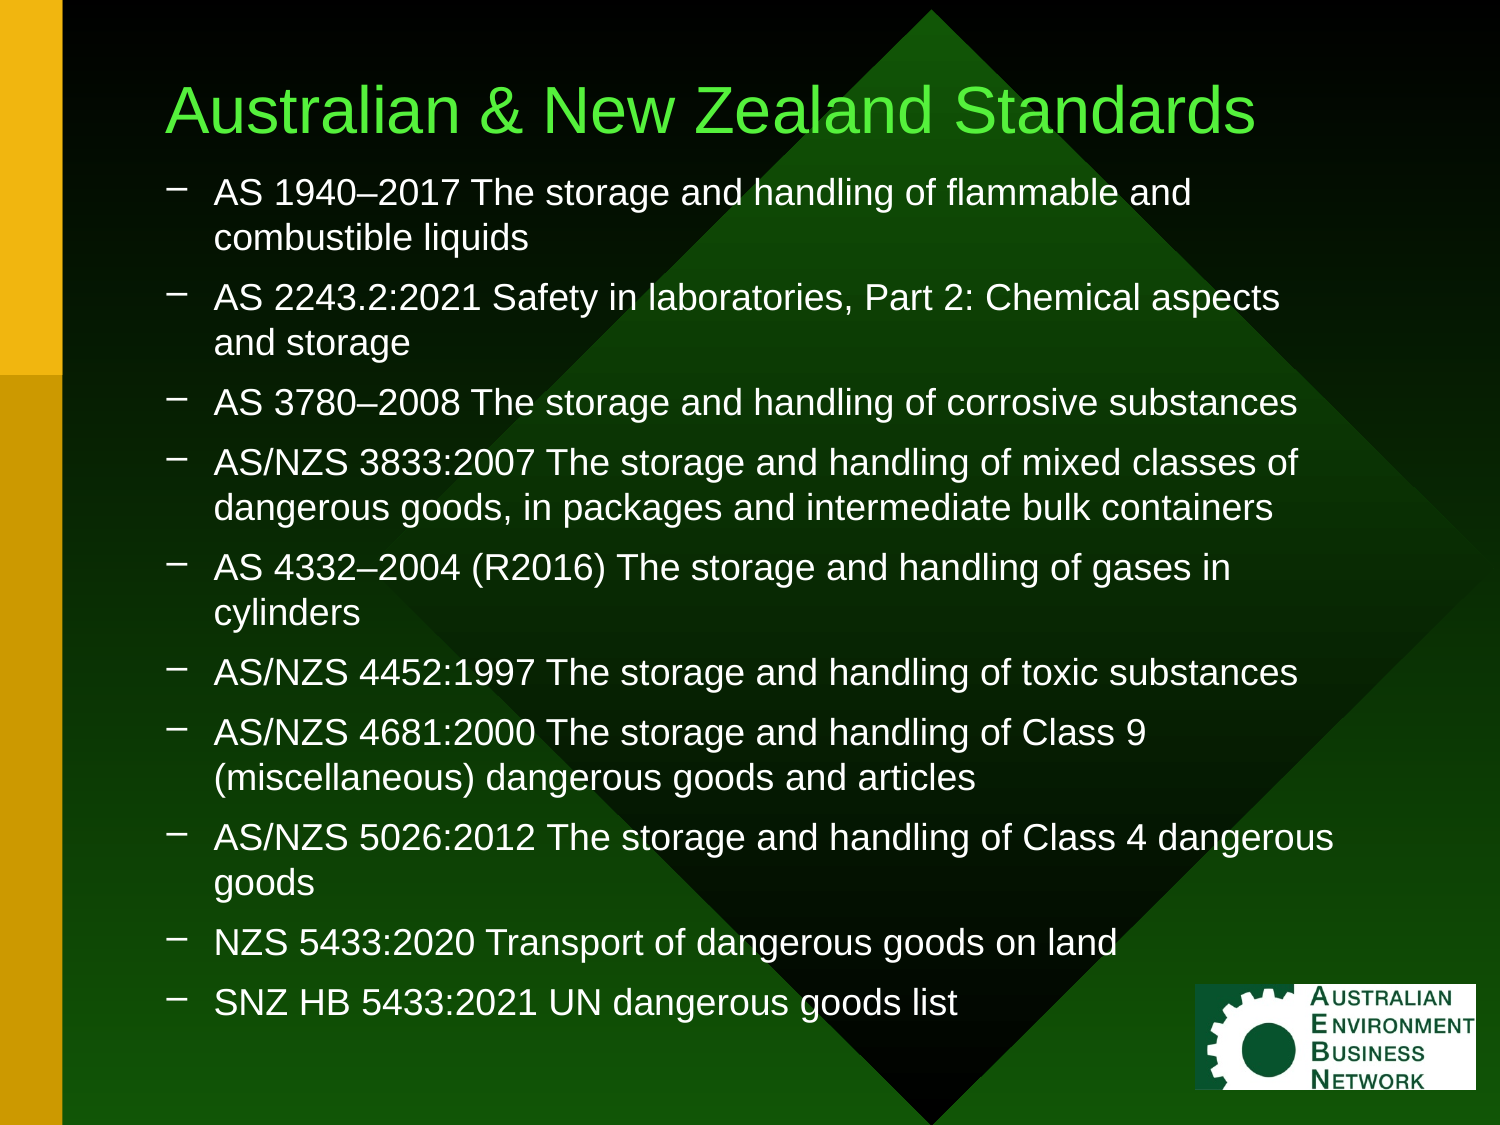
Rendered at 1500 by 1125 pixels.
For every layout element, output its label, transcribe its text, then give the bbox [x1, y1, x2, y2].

picture [1195, 984, 1476, 1091]
title Australian & New Zealand Standards [150, 19, 1388, 207]
list AS 1940–2017 The storage and handling of flammable and combustible liquids AS 2243.2:2021 Safety in laboratories, Part 2: Chemical aspects and storage AS 3780–2008 The storage and handling of corrosive substances AS/NZS 3833:2007 The storage and handling of mixed classes of dangerous goods, in packages and intermediate bulk containers AS 4332–2004 (R2016) The storage and handling of gases in cylinders AS/NZS 4452:1997 The storage and handling of toxic substances AS/NZS 4681:2000 The storage and handling of Class 9 (miscellaneous) dangerous goods and articles AS/NZS 5026:2012 The storage and handling of Class 4 dangerous goods NZS 5433:2020 Transport of dangerous goods on land SNZ HB 5433:2021 UN dangerous goods list [76, 160, 1365, 1071]
